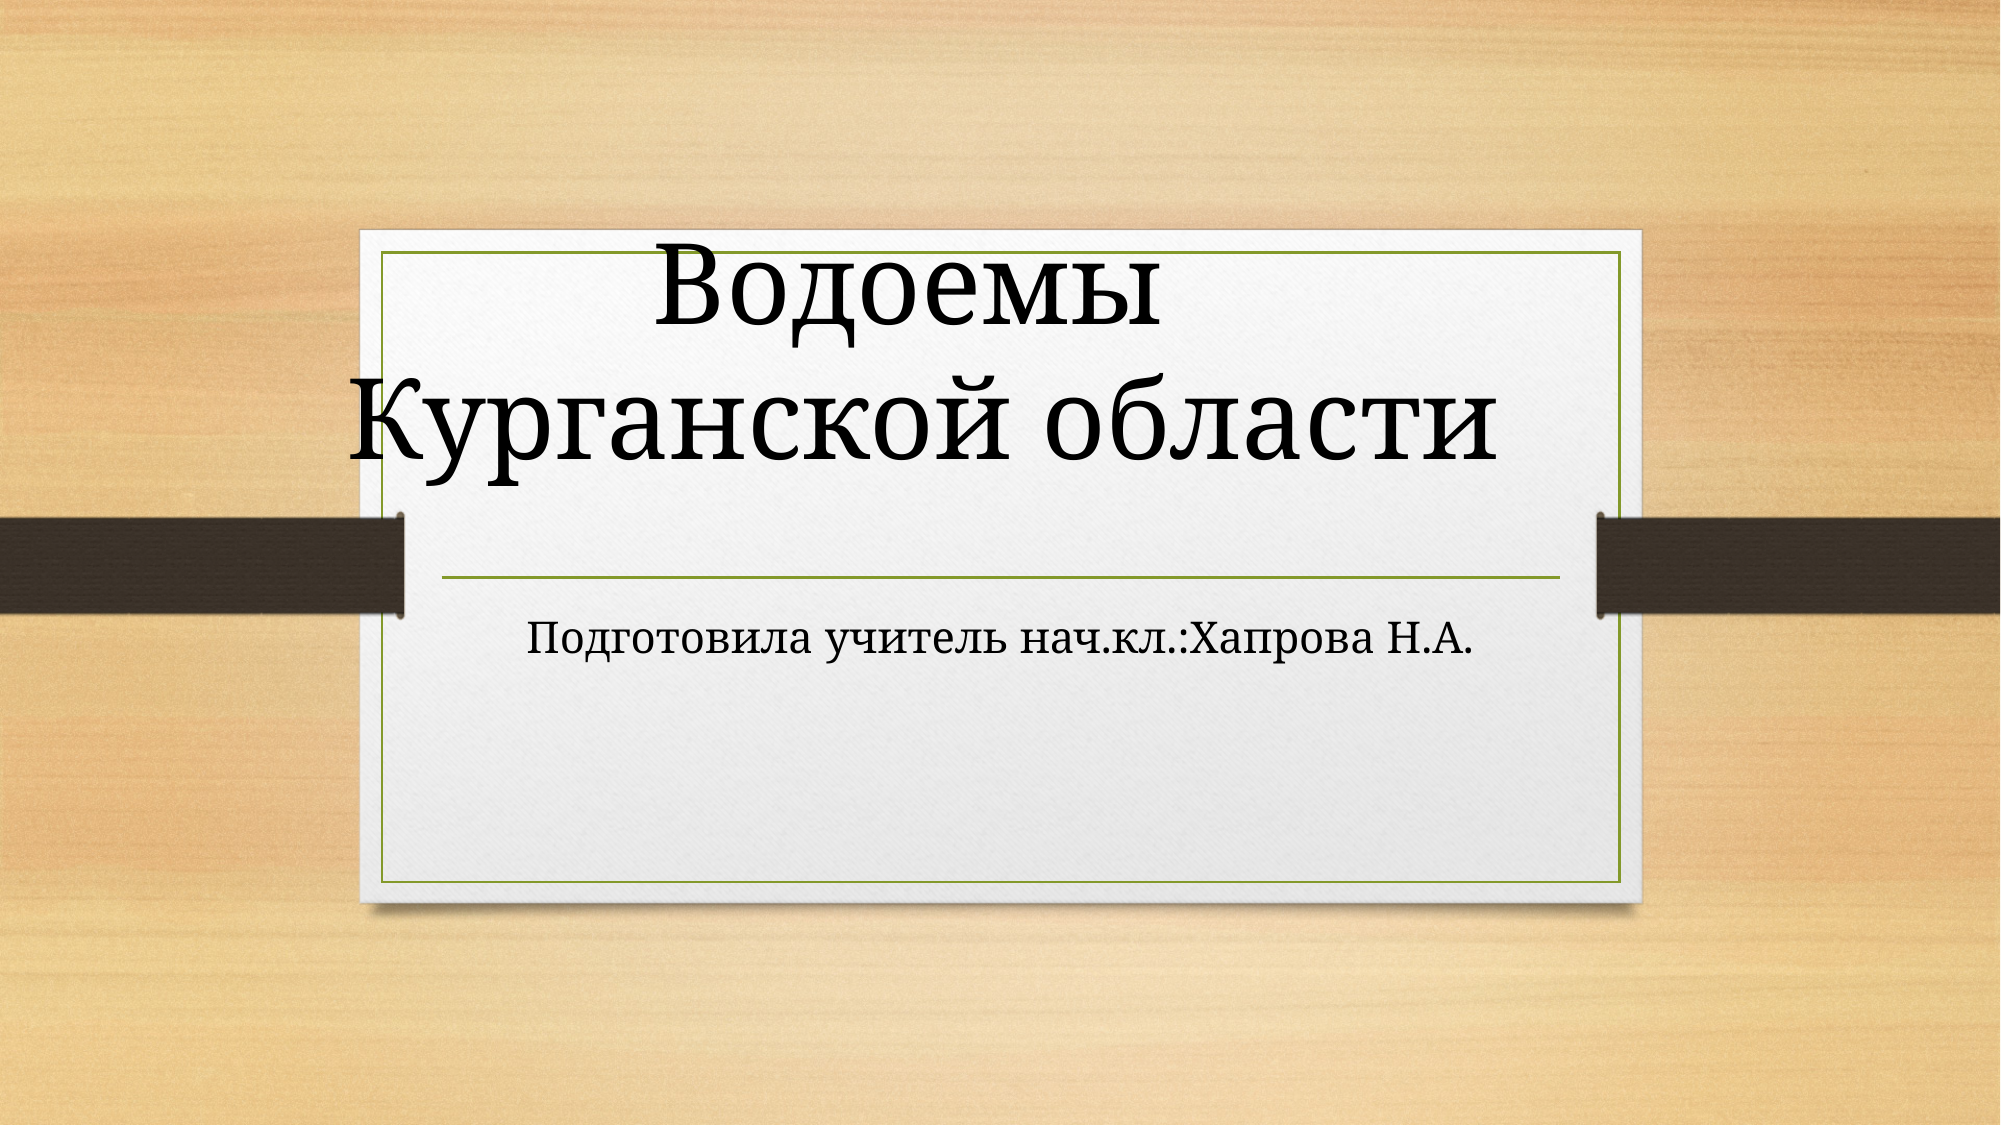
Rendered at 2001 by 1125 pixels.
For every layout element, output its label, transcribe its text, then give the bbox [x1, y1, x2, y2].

title Водоемы Курганской области [285, 220, 1560, 491]
subtitle Подготовила учитель нач.кл.:Хапрова Н.А. [441, 602, 1560, 819]
picture [0, 0, 2001, 1125]
